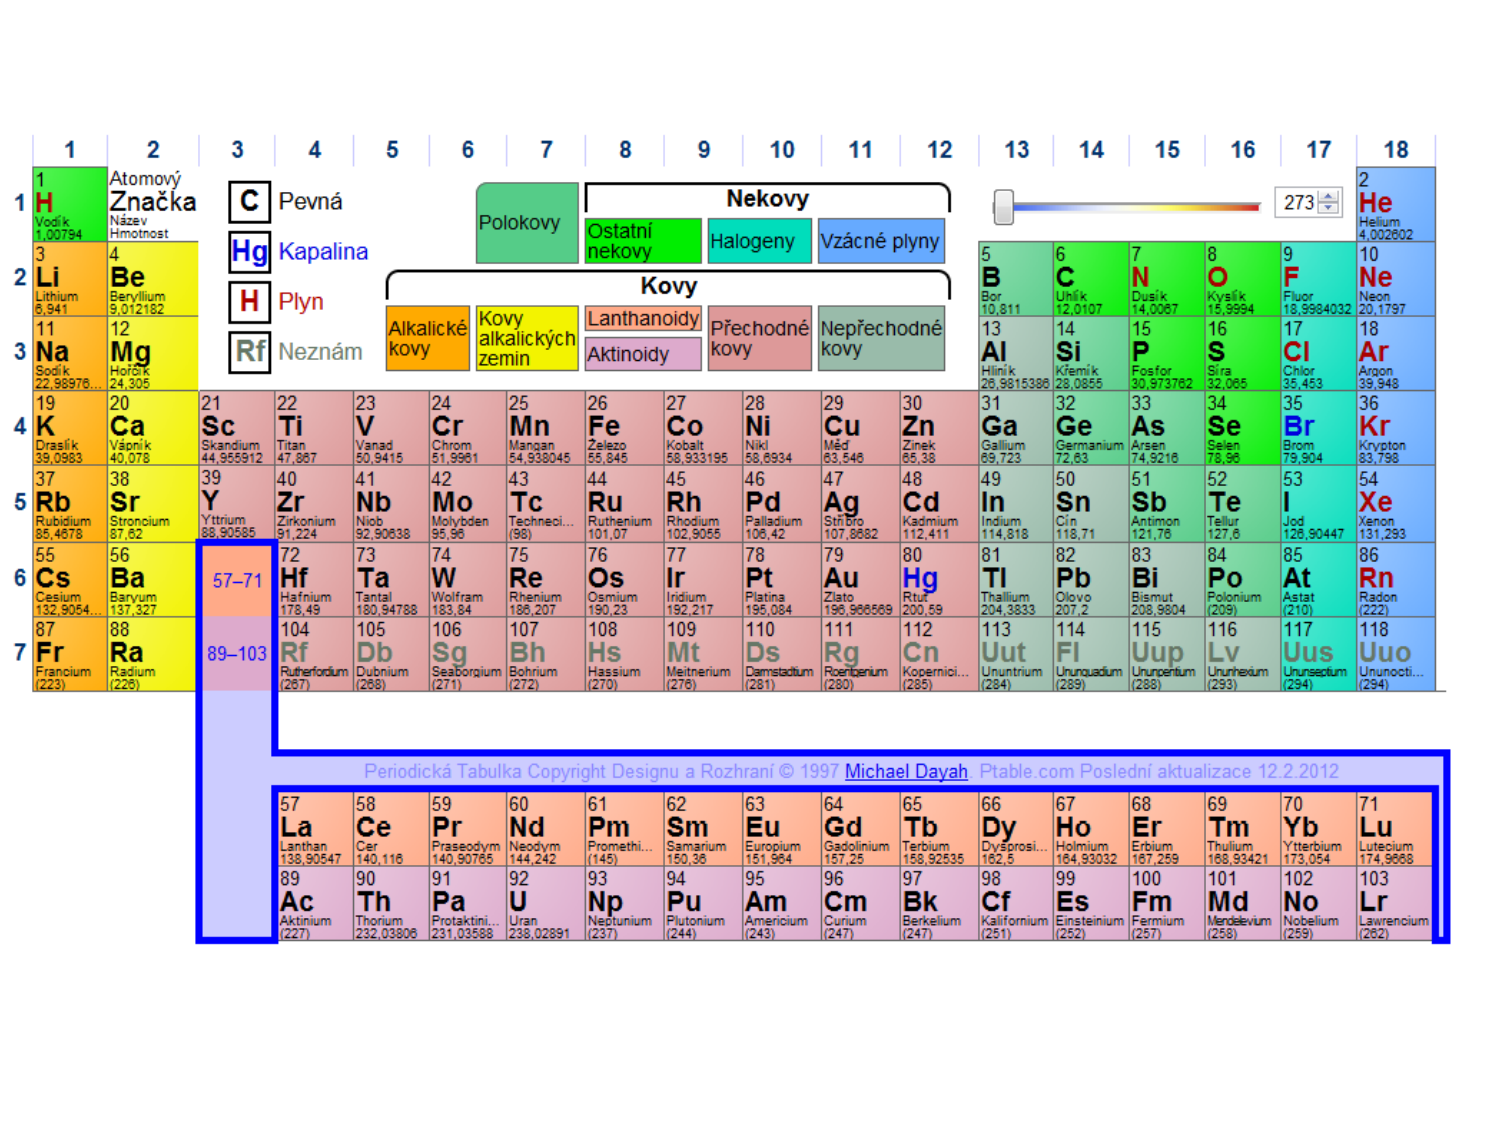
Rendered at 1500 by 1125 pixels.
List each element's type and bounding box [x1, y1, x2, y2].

picture [11, 128, 1475, 960]
